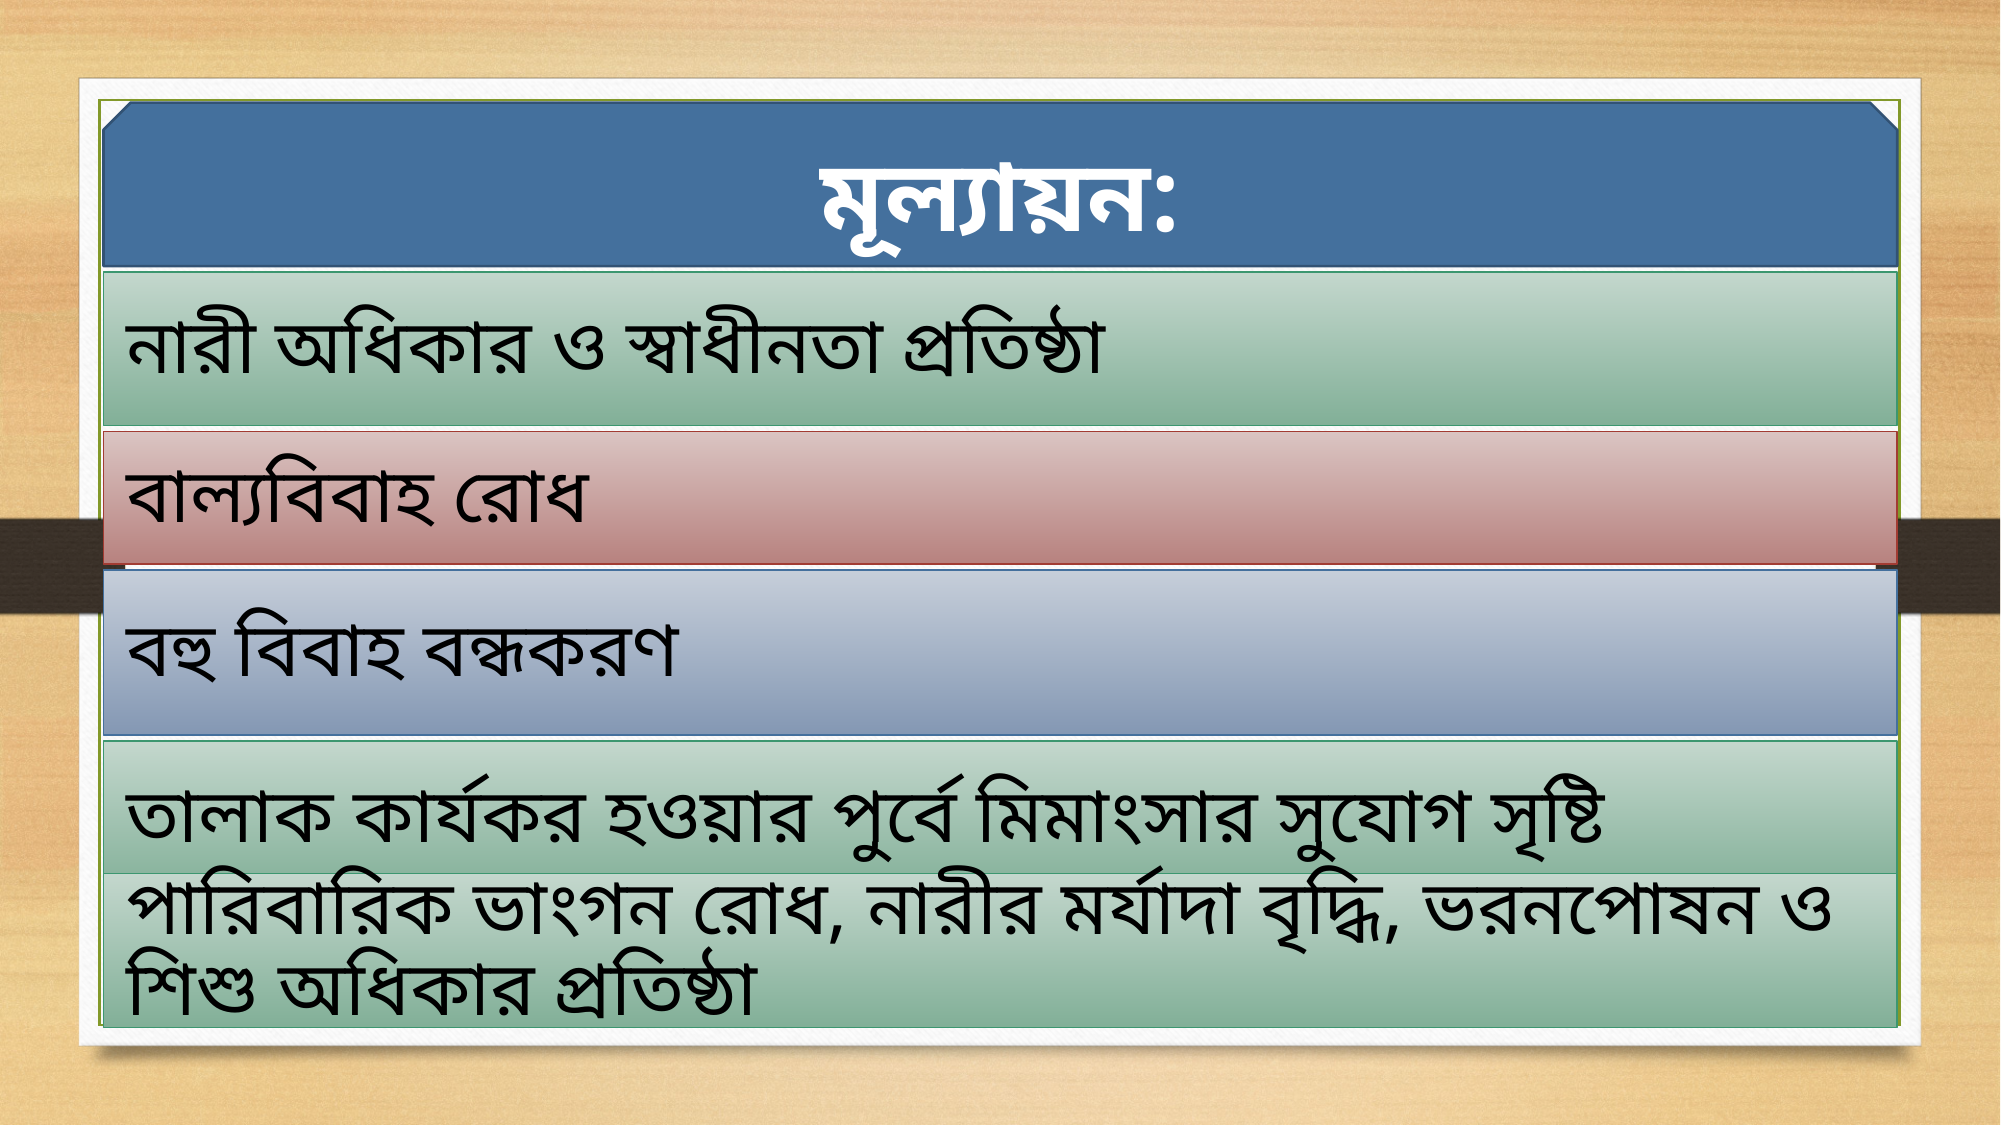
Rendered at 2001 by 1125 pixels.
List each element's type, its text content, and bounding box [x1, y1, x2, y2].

text_box মূল্যায়ন: [102, 101, 1899, 268]
text_box নারী অধিকার ও স্বাধীনতা প্রতিষ্ঠা [103, 271, 1898, 426]
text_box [103, 569, 1898, 736]
text_box তালাক কার্যকর হওয়ার পুর্বে মিমাংসার সুযোগ সৃষ্টি [103, 740, 1898, 873]
text_box বাল্যবিবাহ রোধ [103, 431, 1898, 565]
text_box পারিবারিক ভাংগন রোধ, নারীর মর্যাদা বৃদ্ধি, ভরনপোষন ও শিশু অধিকার প্রতিষ্ঠা [103, 873, 1898, 1028]
picture [0, 0, 2001, 1125]
